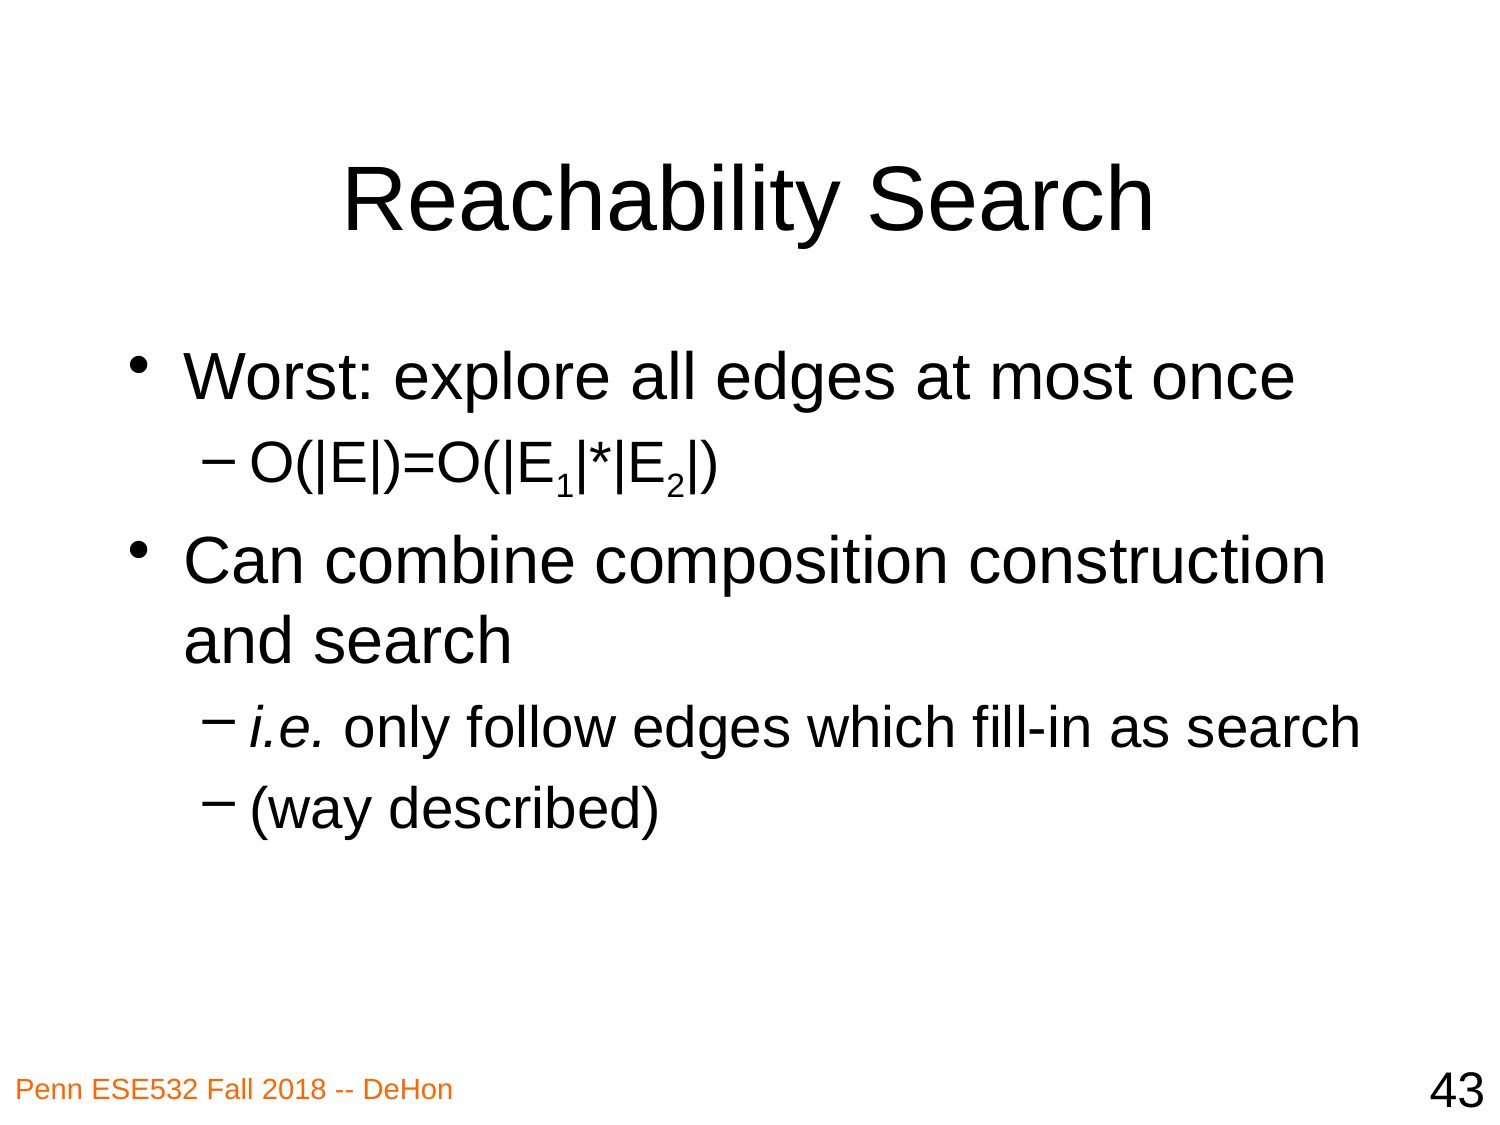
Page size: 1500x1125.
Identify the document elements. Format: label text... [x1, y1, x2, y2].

slide_number 43 [1187, 1049, 1500, 1125]
title Reachability Search [112, 99, 1388, 288]
slide_number Penn ESE532 Fall 2018 -- DeHon [0, 1062, 576, 1125]
list Worst: explore all edges at most once O(|E|)=O(|E1|*|E2|) Can combine composition construction and search i.e. only follow edges which fill-in as search (way described) [112, 324, 1388, 1001]
